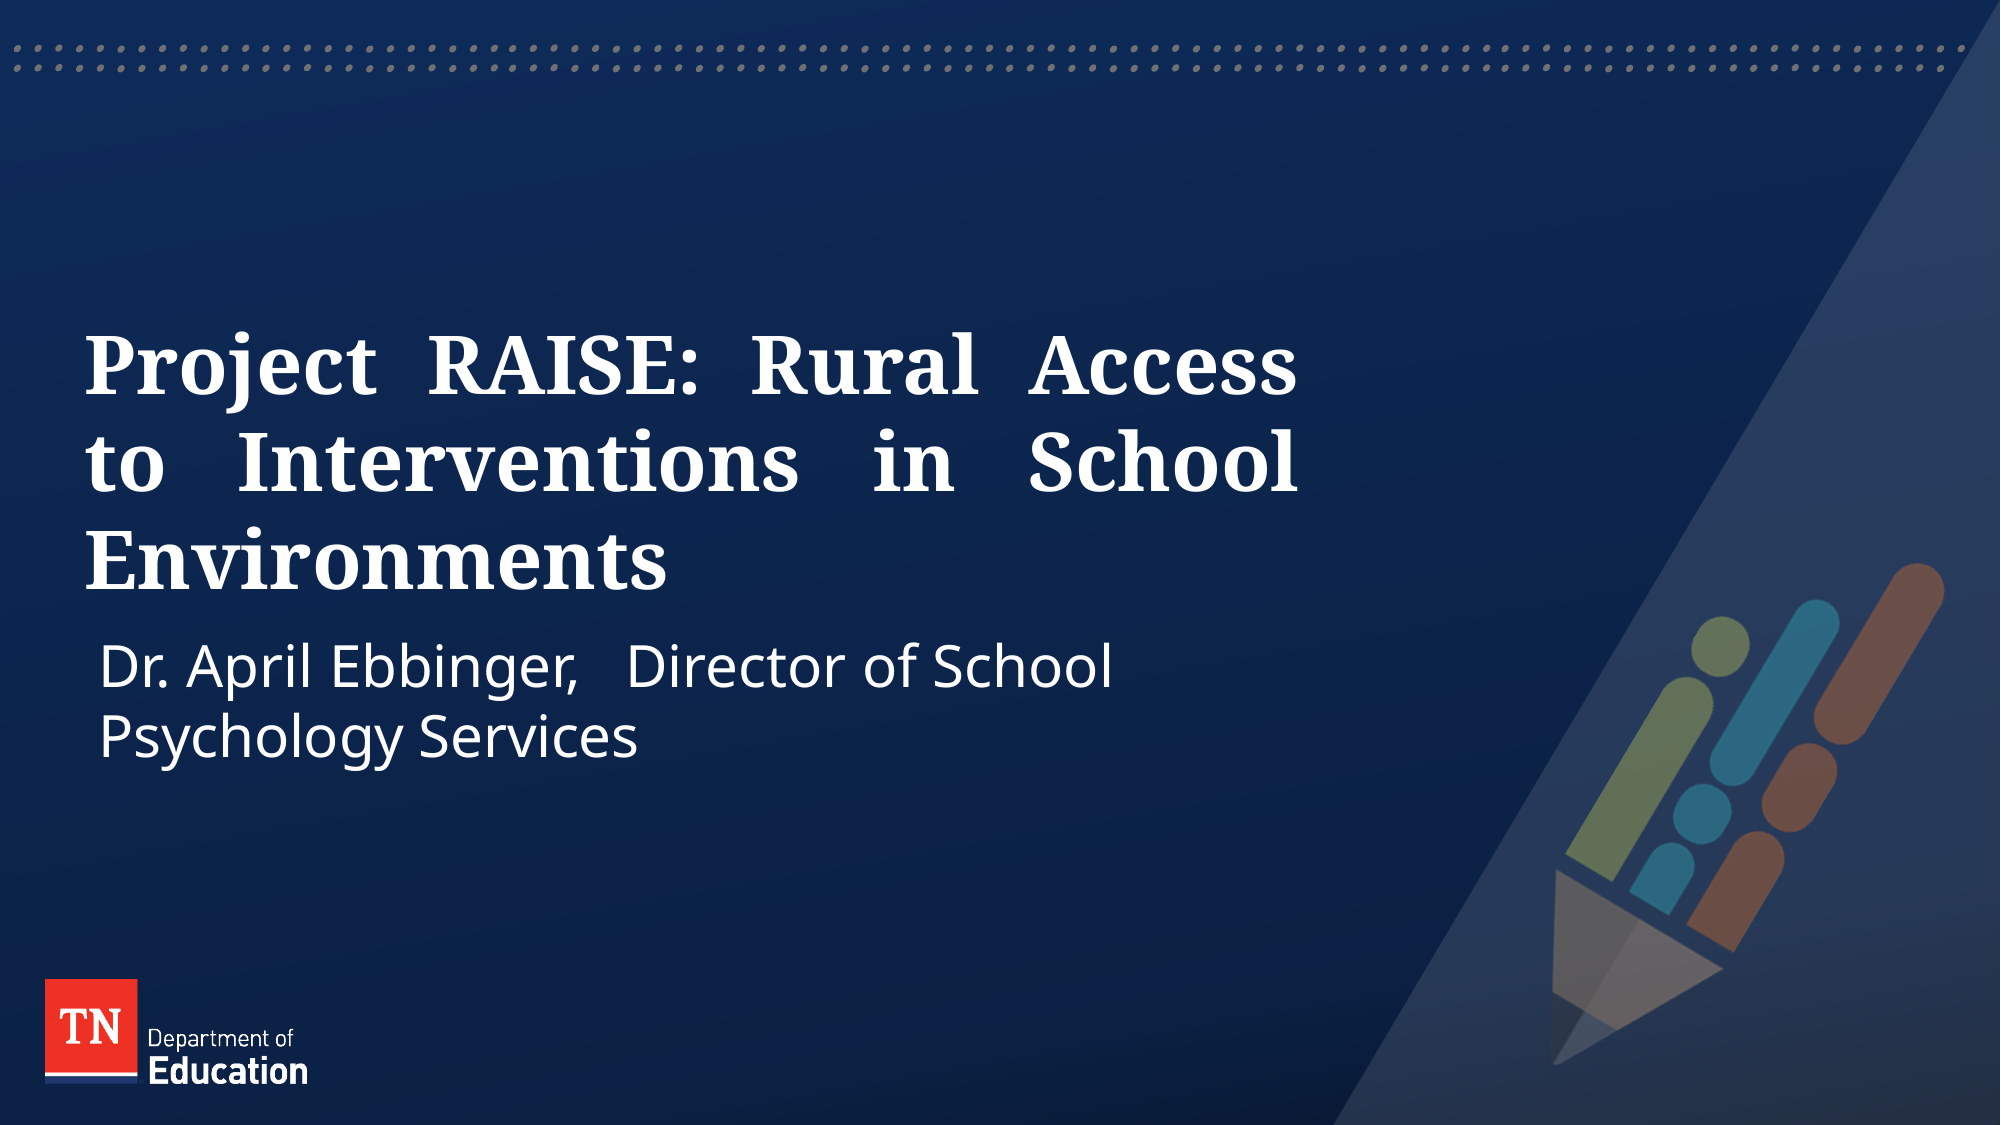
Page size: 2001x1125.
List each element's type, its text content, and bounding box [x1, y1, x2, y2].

picture [0, 0, 1999, 1125]
text_box Project RAISE: Rural Access to Interventions in School Environments [82, 310, 1300, 606]
subtitle Dr. April Ebbinger, Director of School Psychology Services [96, 626, 1430, 1125]
